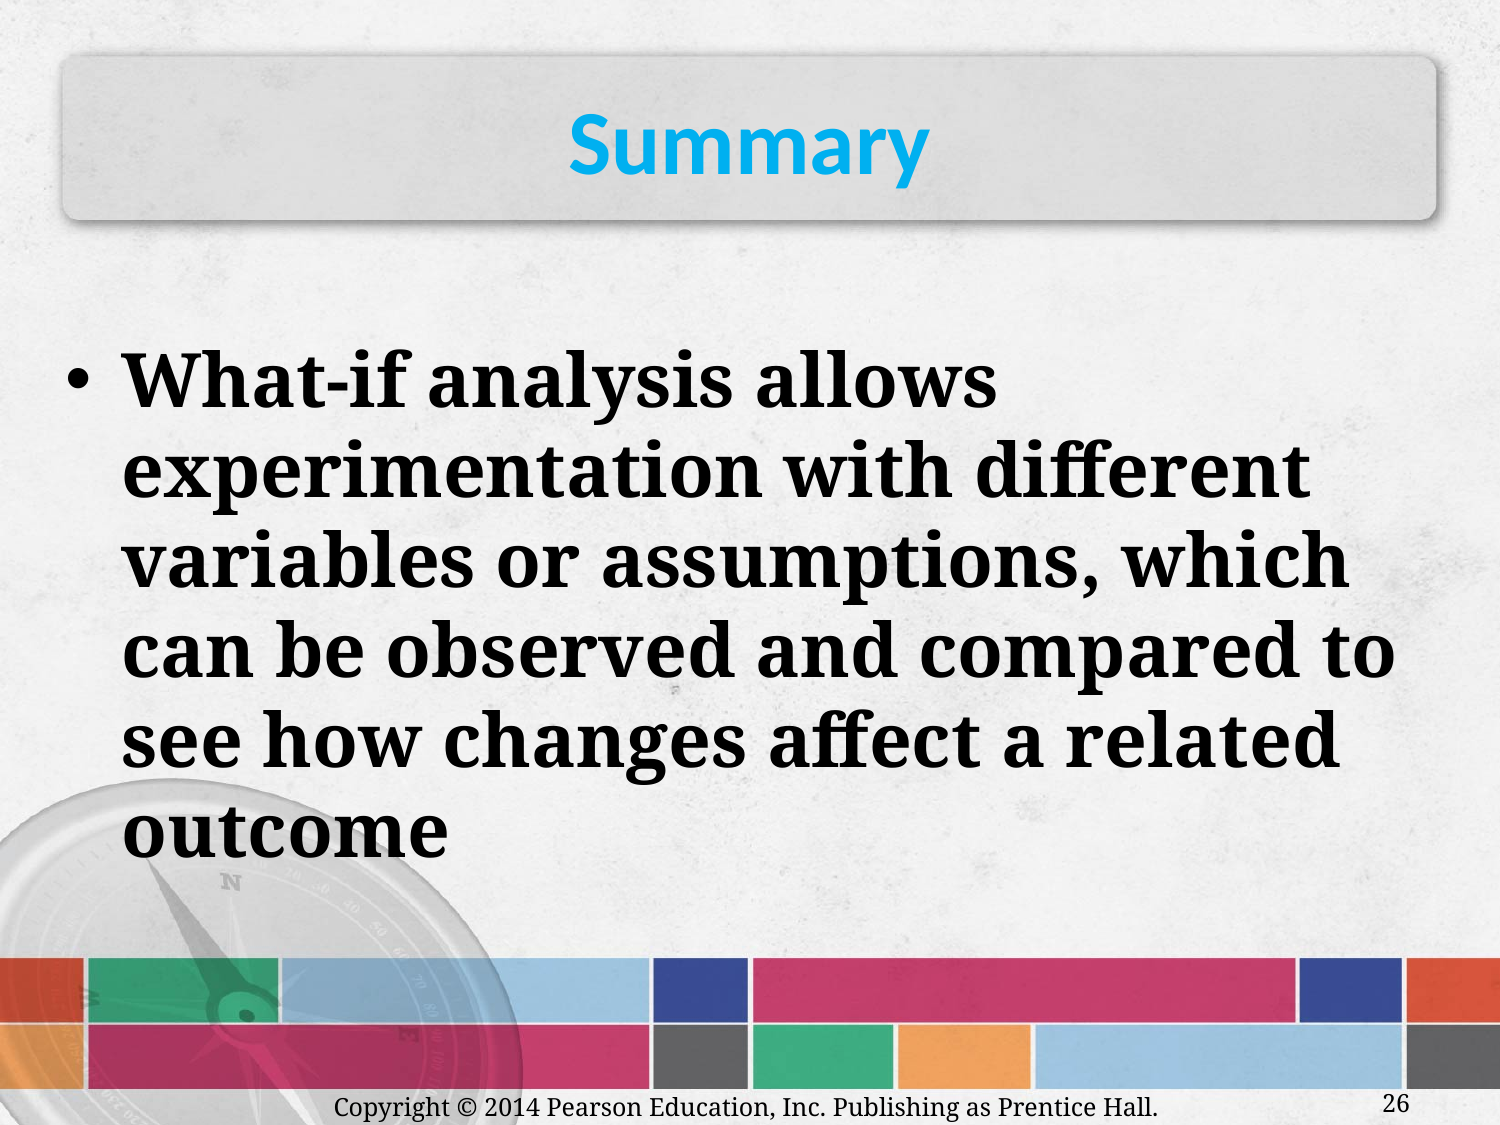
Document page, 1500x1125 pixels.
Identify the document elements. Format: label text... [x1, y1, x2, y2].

footer Copyright © 2014 Pearson Education, Inc. Publishing as Prentice Hall. [300, 1087, 1200, 1125]
picture [0, 0, 1500, 1125]
title Summary [62, 50, 1438, 225]
slide_number 26 [1312, 1087, 1425, 1123]
list What-if analysis allows experimentation with different variables or assumptions, which can be observed and compared to see how changes affect a related outcome [50, 324, 1450, 968]
